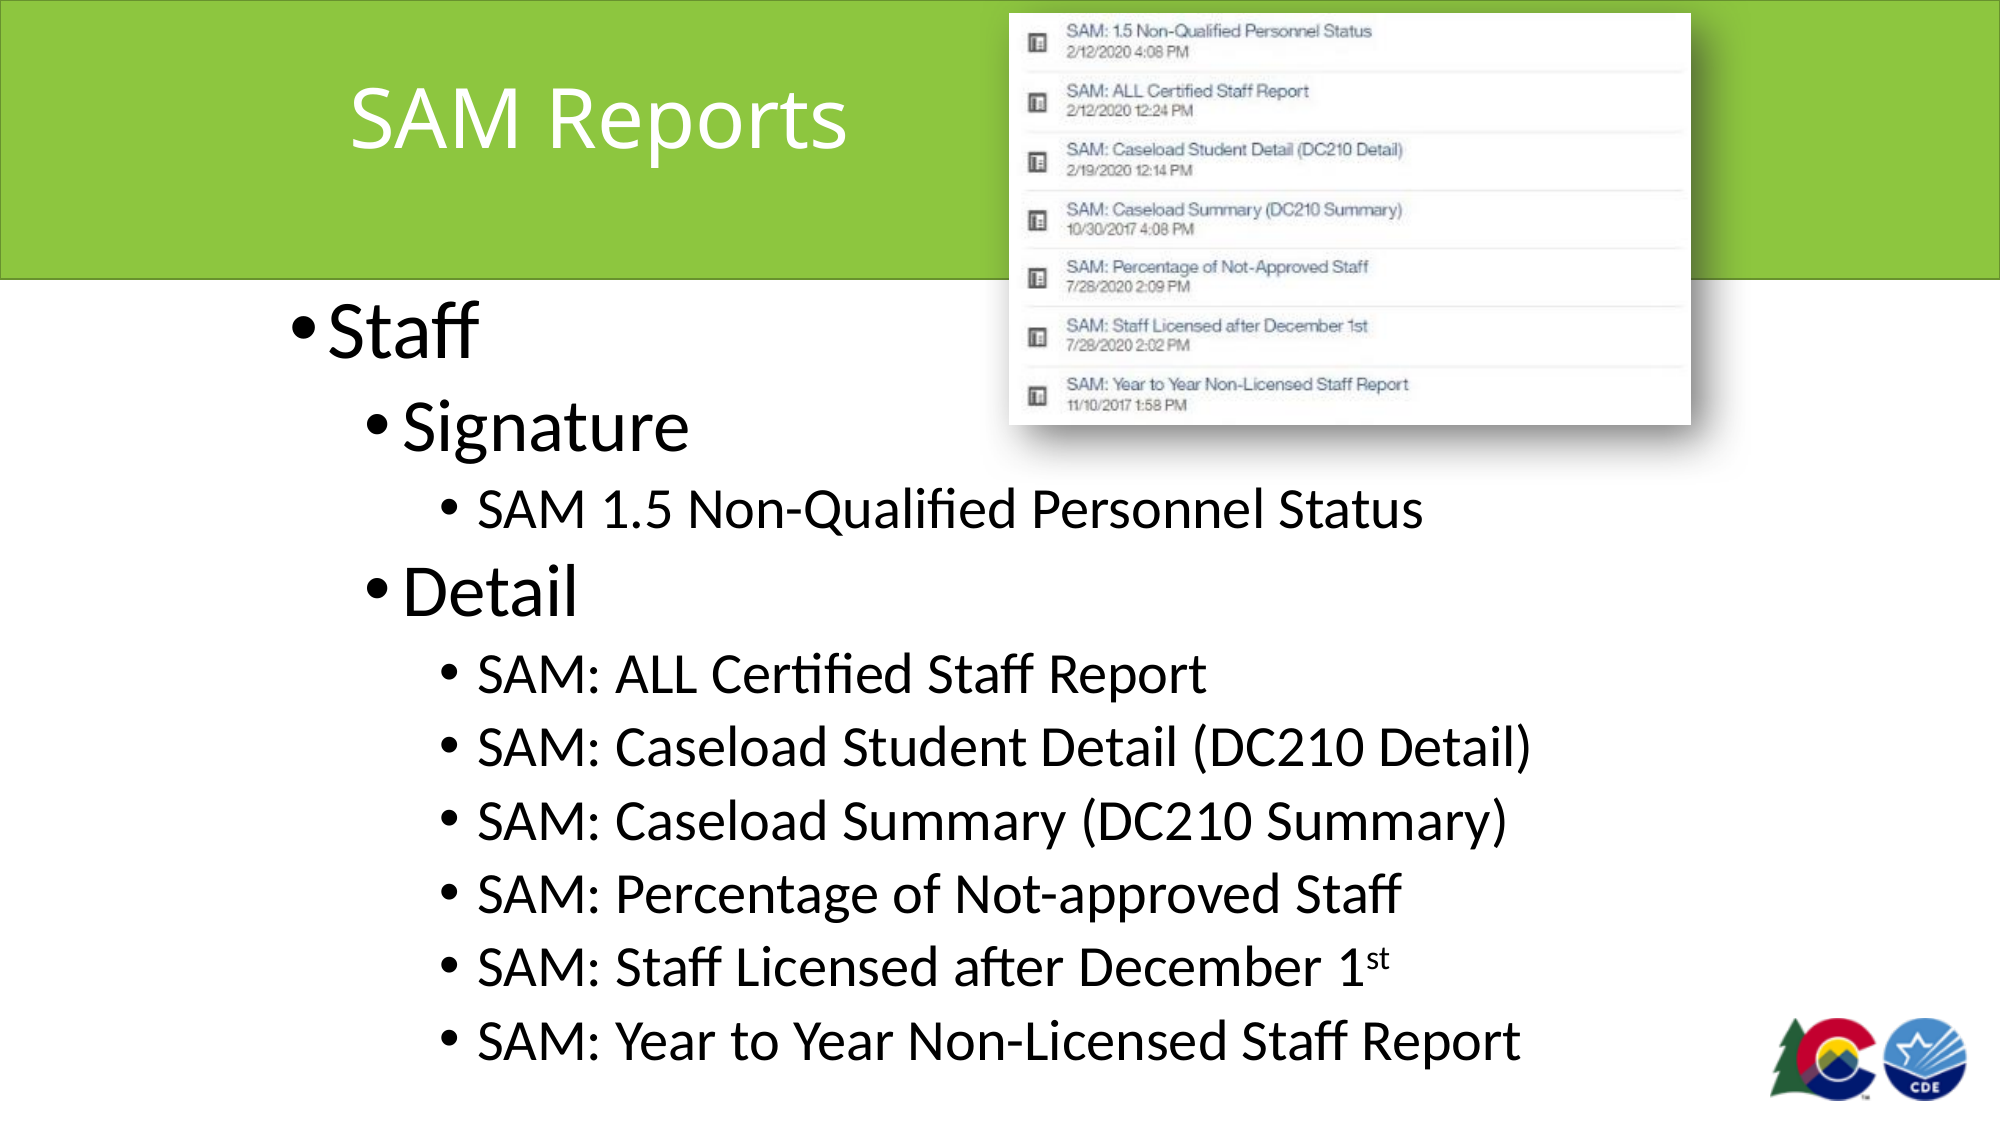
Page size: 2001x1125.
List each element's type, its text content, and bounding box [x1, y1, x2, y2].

title SAM Reports [334, 13, 1008, 231]
picture [1009, 13, 1691, 425]
text_box [1704, 0, 2000, 280]
list Staff Signature SAM 1.5 Non-Qualified Personnel Status Detail SAM: ALL Certified Staff Report SAM: Caseload Student Detail (DC210 Detail) SAM: Caseload Summary (DC210 Summary) SAM: Percentage of Not-approved Staff SAM: Staff Licensed after December 1st SAM: Year to Year Non-Licensed Staff Report [274, 279, 1654, 1003]
text_box [0, 0, 1027, 280]
picture [1770, 1018, 1978, 1101]
